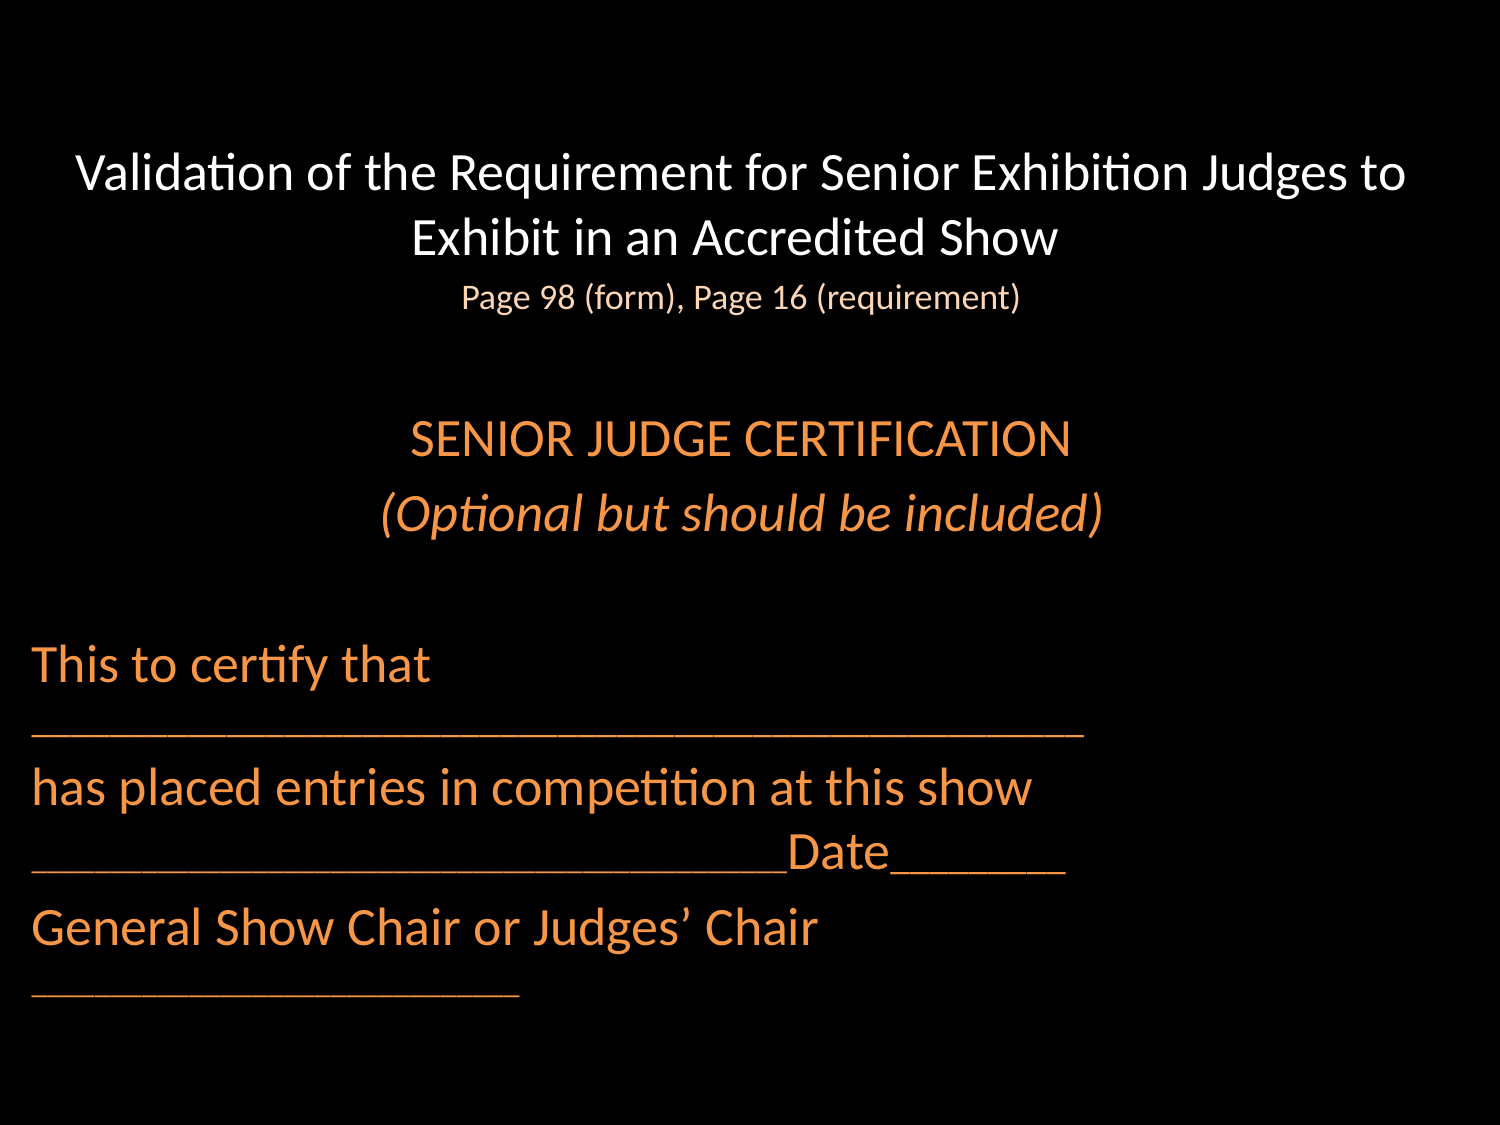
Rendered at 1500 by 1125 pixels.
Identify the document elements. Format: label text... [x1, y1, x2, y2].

subtitle Validation of the Requirement for Senior Exhibition Judges to Exhibit in an Accredited Show Page 98 (form), Page 16 (requirement) SENIOR JUDGE CERTIFICATION (Optional but should be included) This to certify that ______________________________________________________ has placed entries in competition at this show ________________________________________________Date_________ General Show Chair or Judges’ Chair _______________________________ [16, 129, 1467, 1009]
